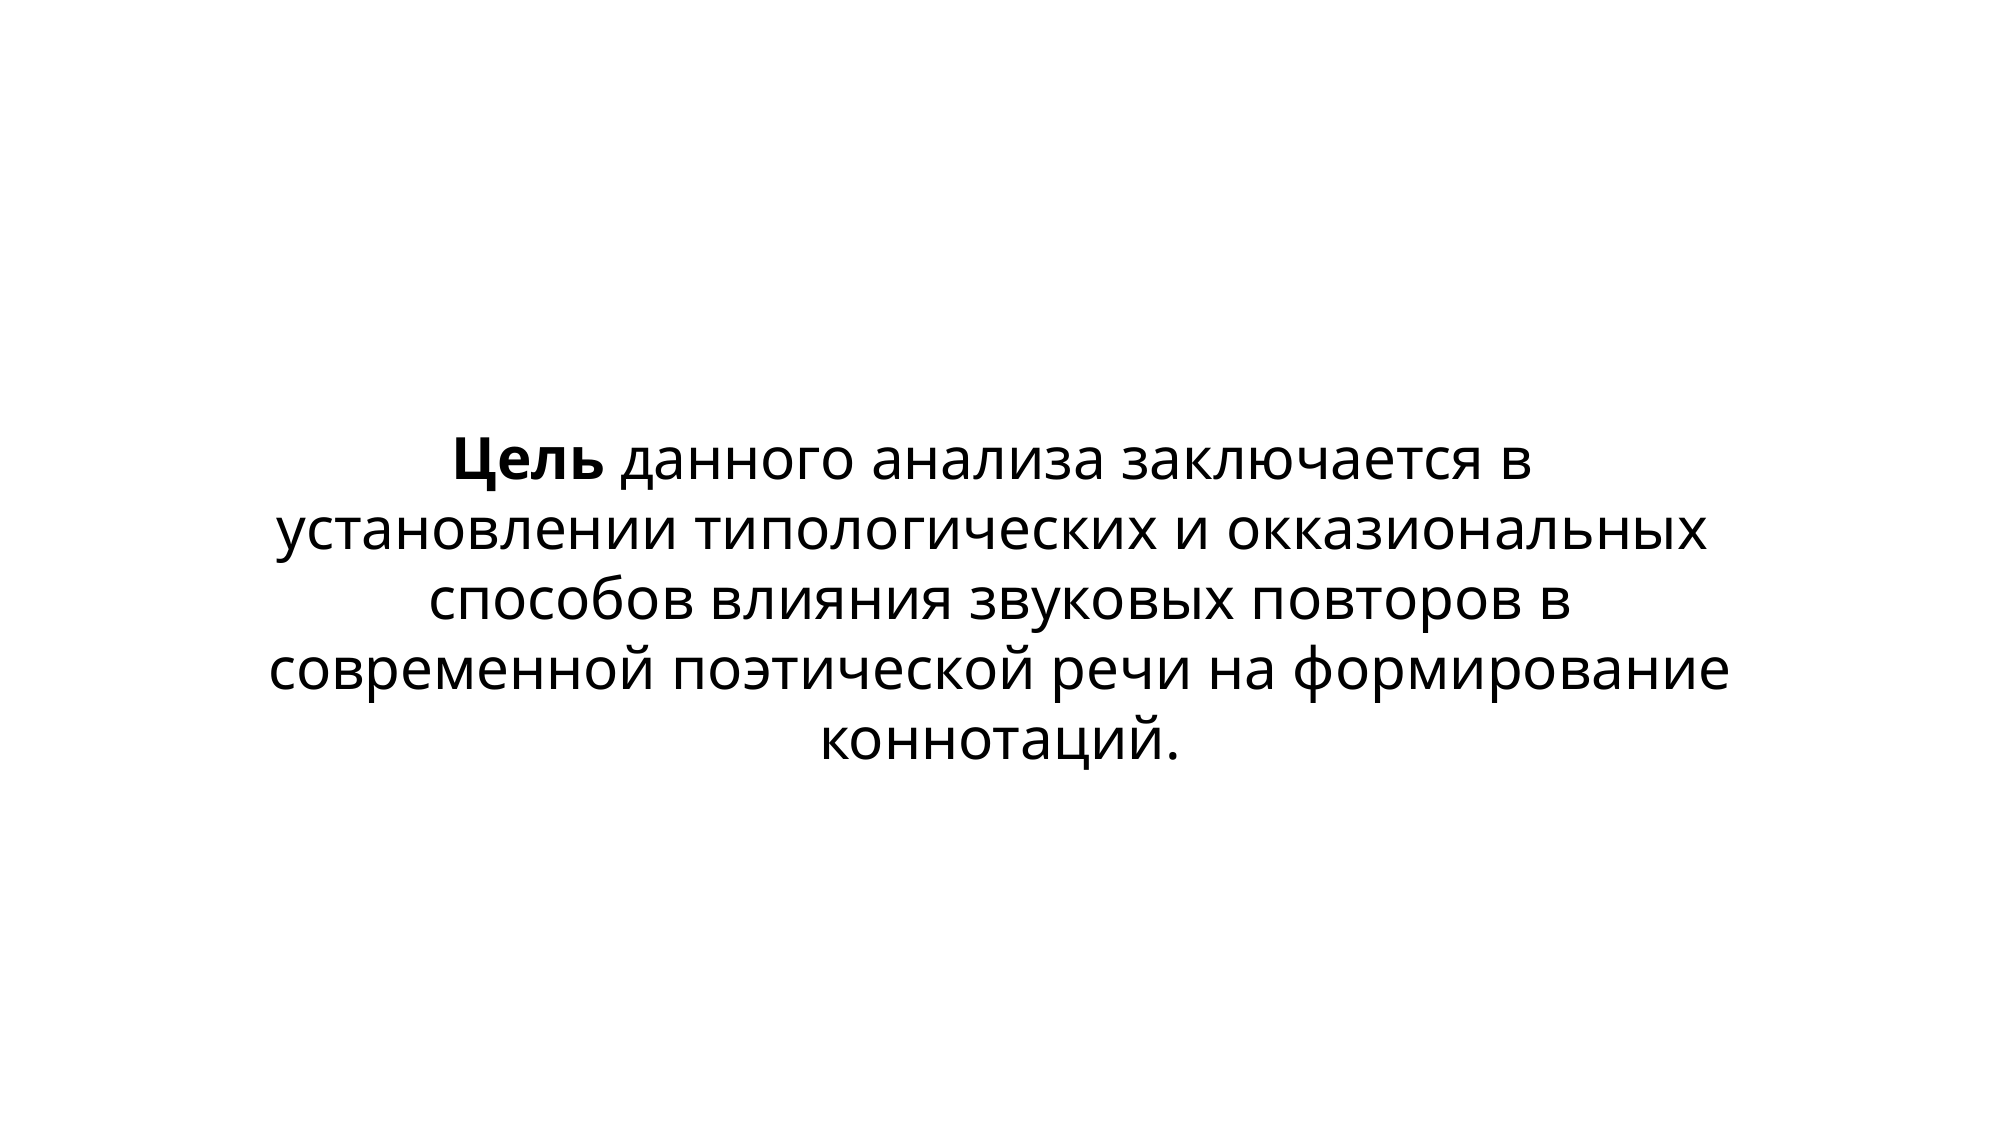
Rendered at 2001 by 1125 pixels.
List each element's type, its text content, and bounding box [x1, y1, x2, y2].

text_box Цель данного анализа заключается в установлении типологических и окказиональных способов влияния звуковых повторов в современной поэтической речи на формирование коннотаций. [248, 413, 1751, 779]
